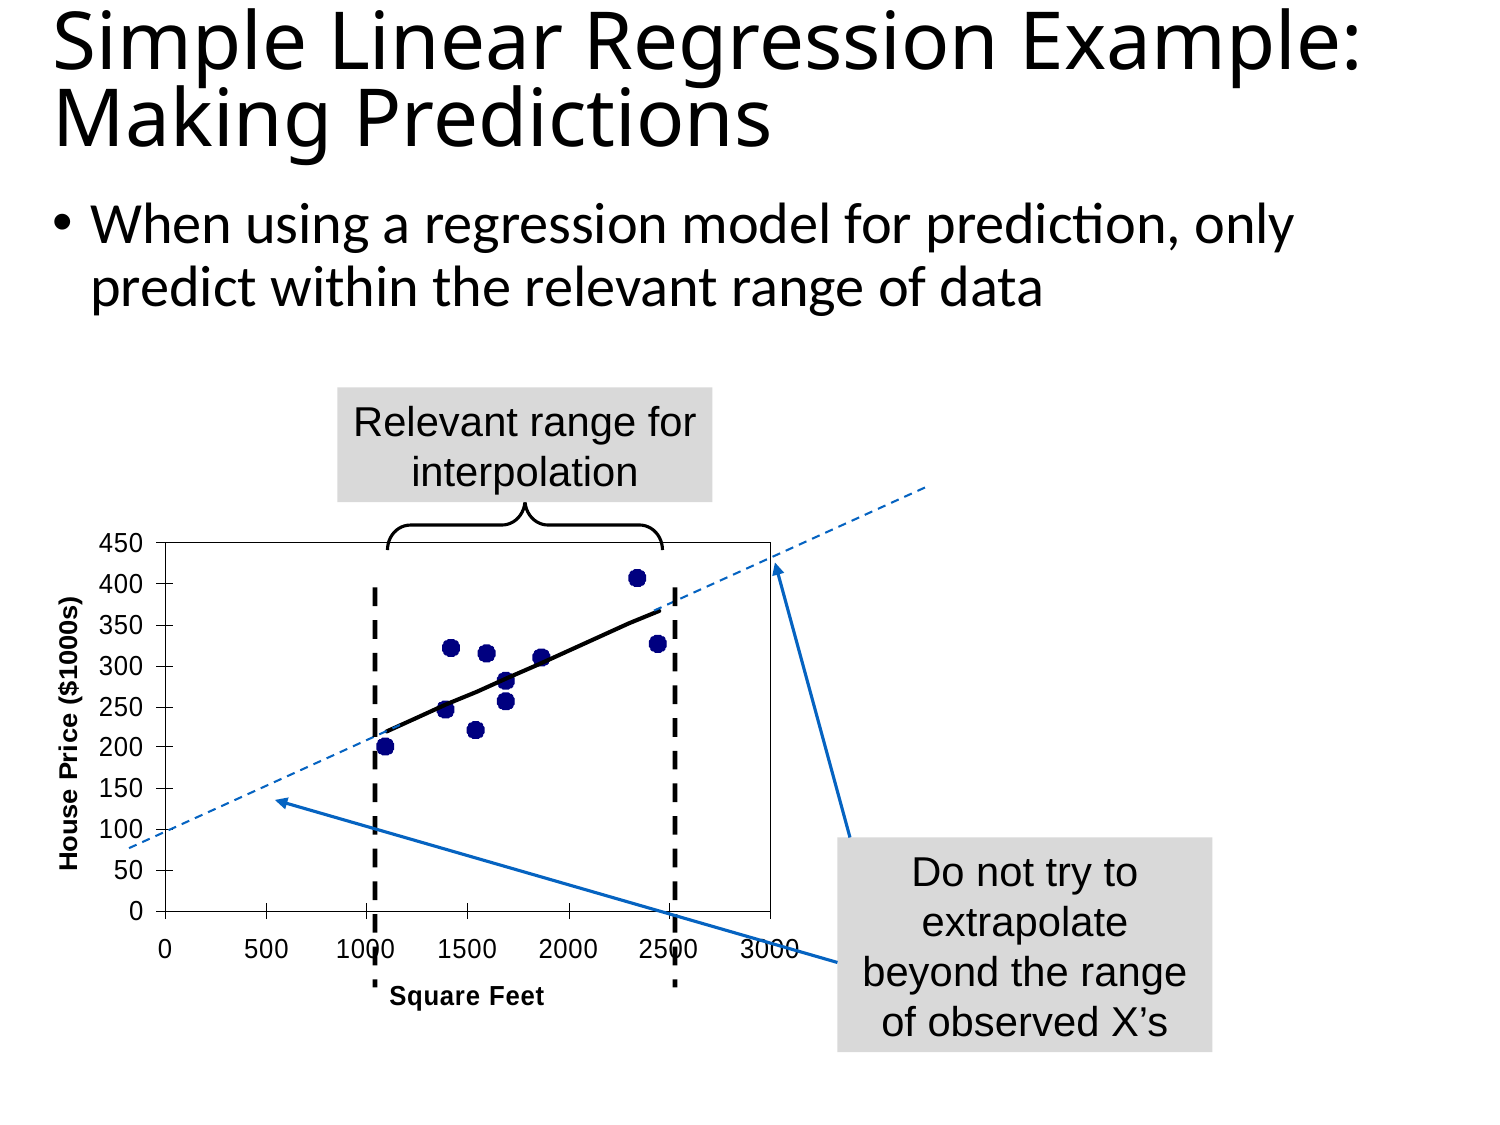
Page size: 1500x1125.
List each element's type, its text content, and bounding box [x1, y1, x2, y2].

list When using a regression model for prediction, only predict within the relevant range of data [37, 186, 1468, 1064]
title Simple Linear Regression Example: Making Predictions [37, 0, 1468, 170]
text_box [24, 499, 825, 1044]
text_box Relevant range for interpolation [337, 387, 713, 499]
text_box Do not try to extrapolate beyond the range of observed X’s [837, 837, 1213, 1053]
